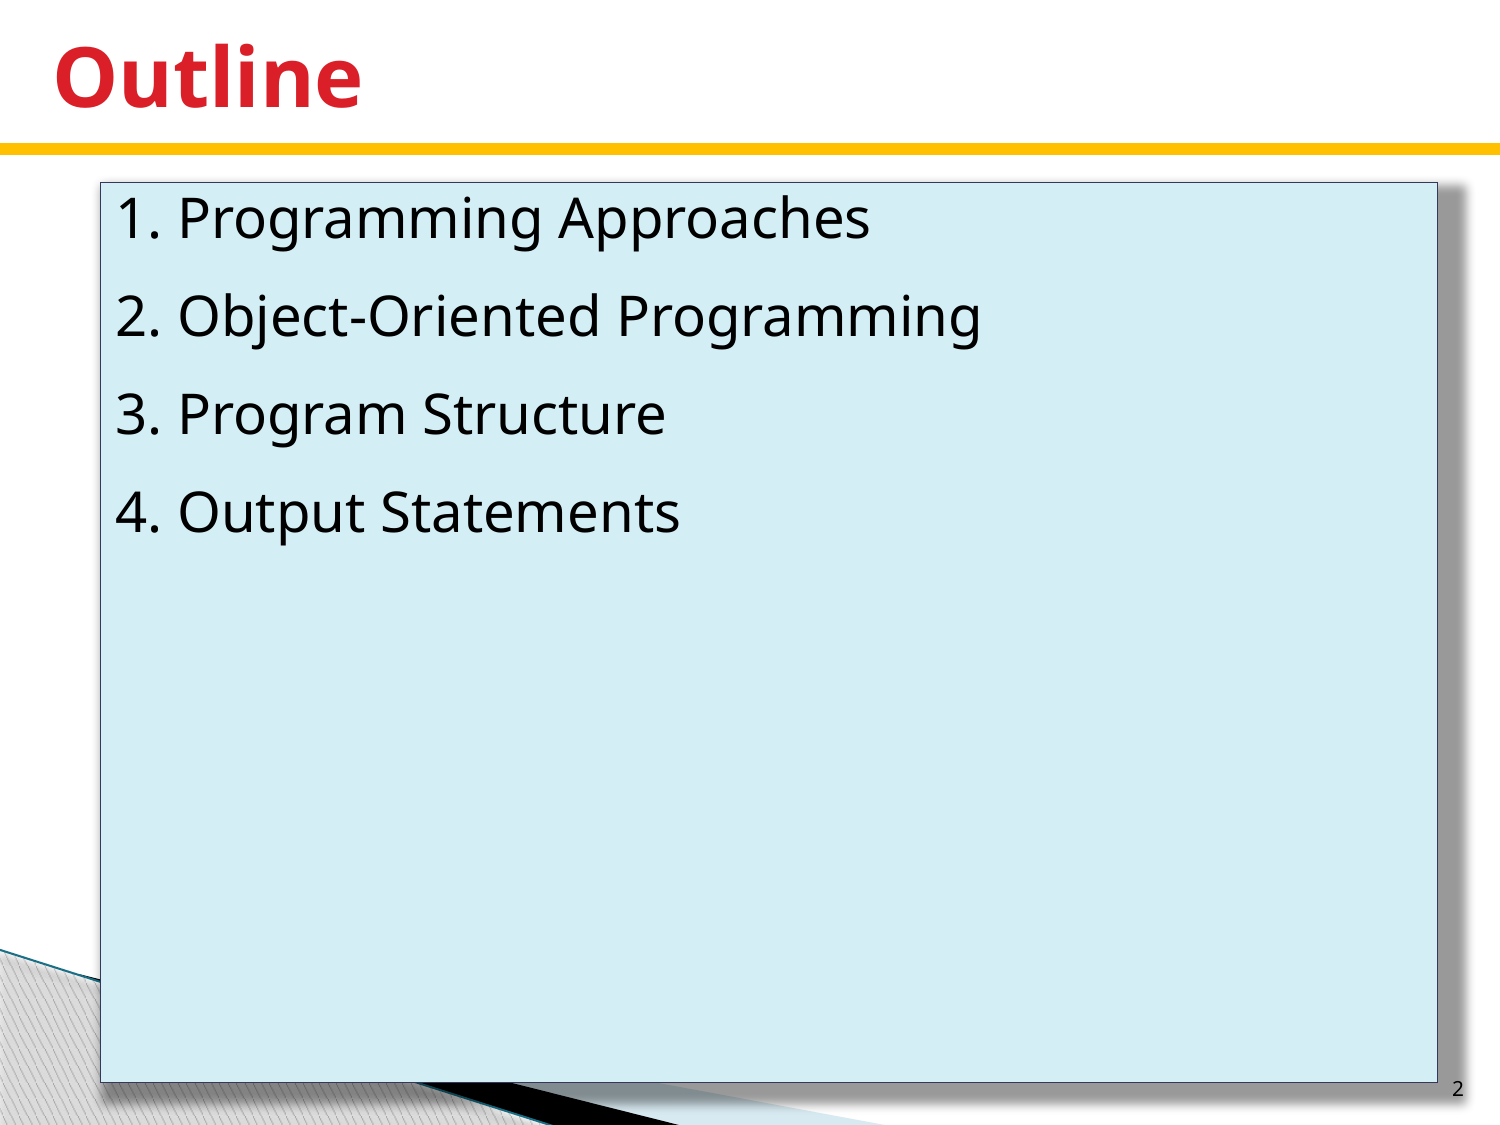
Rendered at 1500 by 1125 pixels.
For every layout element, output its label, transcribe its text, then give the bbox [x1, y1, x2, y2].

slide_number 2 [1418, 1051, 1479, 1112]
list 1. Programming Approaches 2. Object-Oriented Programming 3. Program Structure 4. Output Statements [100, 182, 1438, 1083]
title Outline [37, 24, 1313, 124]
